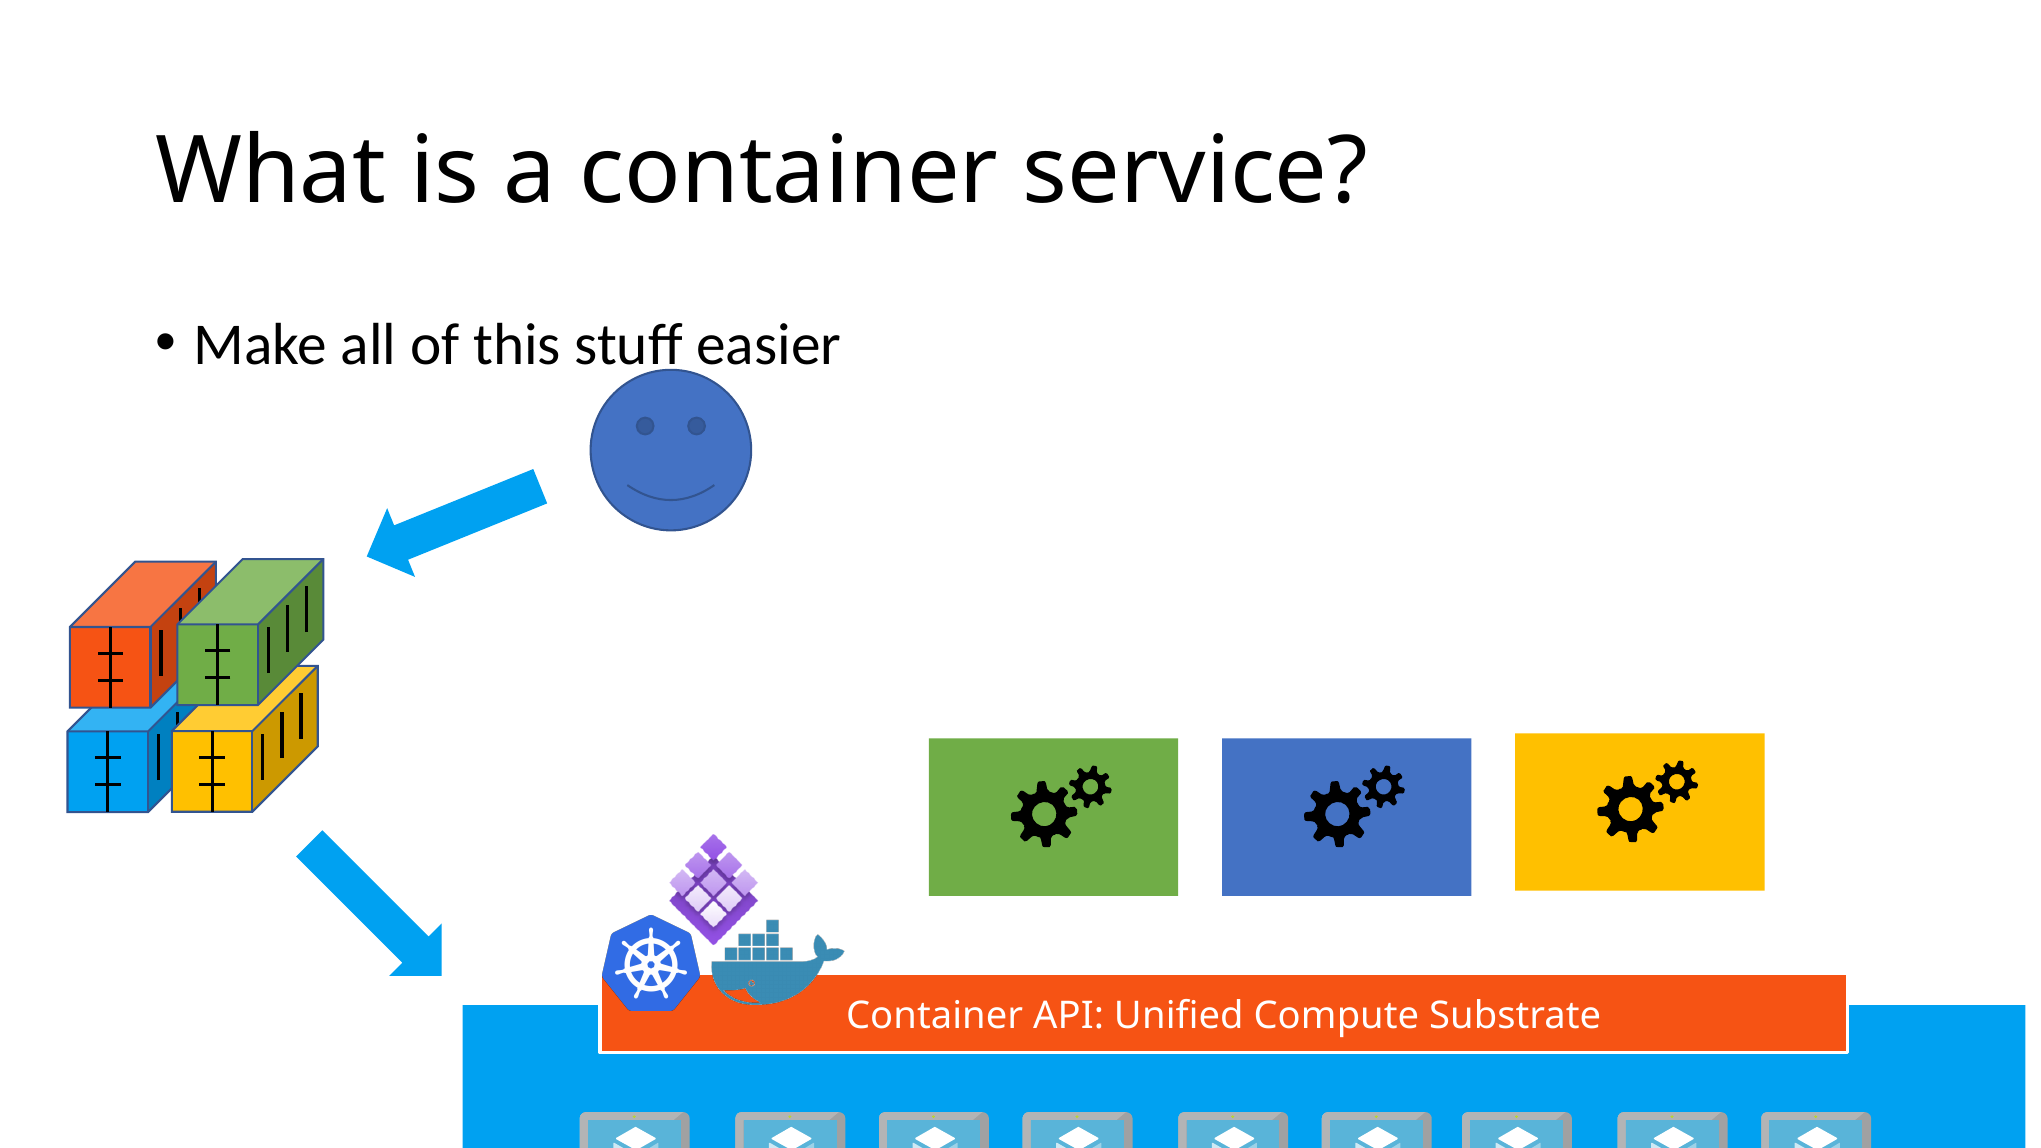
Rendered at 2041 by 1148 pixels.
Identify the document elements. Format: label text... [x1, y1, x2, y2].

text_box [1069, 765, 1112, 809]
text_box [294, 828, 443, 977]
text_box Container API: Unified Compute Substrate [600, 972, 1848, 1053]
text_box [1597, 775, 1664, 843]
text_box [462, 1005, 2026, 1148]
text_box [1221, 737, 1472, 897]
picture [601, 815, 846, 1031]
list Make all of this stuff easier [140, 305, 1900, 1034]
picture [1762, 1113, 1871, 1148]
picture [580, 1113, 689, 1148]
text_box [928, 737, 1179, 897]
picture [880, 1113, 988, 1148]
picture [736, 1113, 845, 1148]
text_box [1010, 781, 1078, 848]
picture [1618, 1113, 1727, 1148]
picture [1179, 1113, 1288, 1148]
picture [1322, 1113, 1431, 1148]
text_box [1362, 765, 1405, 809]
title What is a container service? [140, 61, 1900, 283]
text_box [67, 559, 324, 813]
text_box [1655, 760, 1699, 804]
picture [1023, 1113, 1132, 1148]
text_box [1514, 732, 1766, 892]
text_box [365, 467, 549, 579]
text_box [589, 368, 753, 532]
text_box [1304, 781, 1371, 848]
picture [1463, 1113, 1571, 1148]
